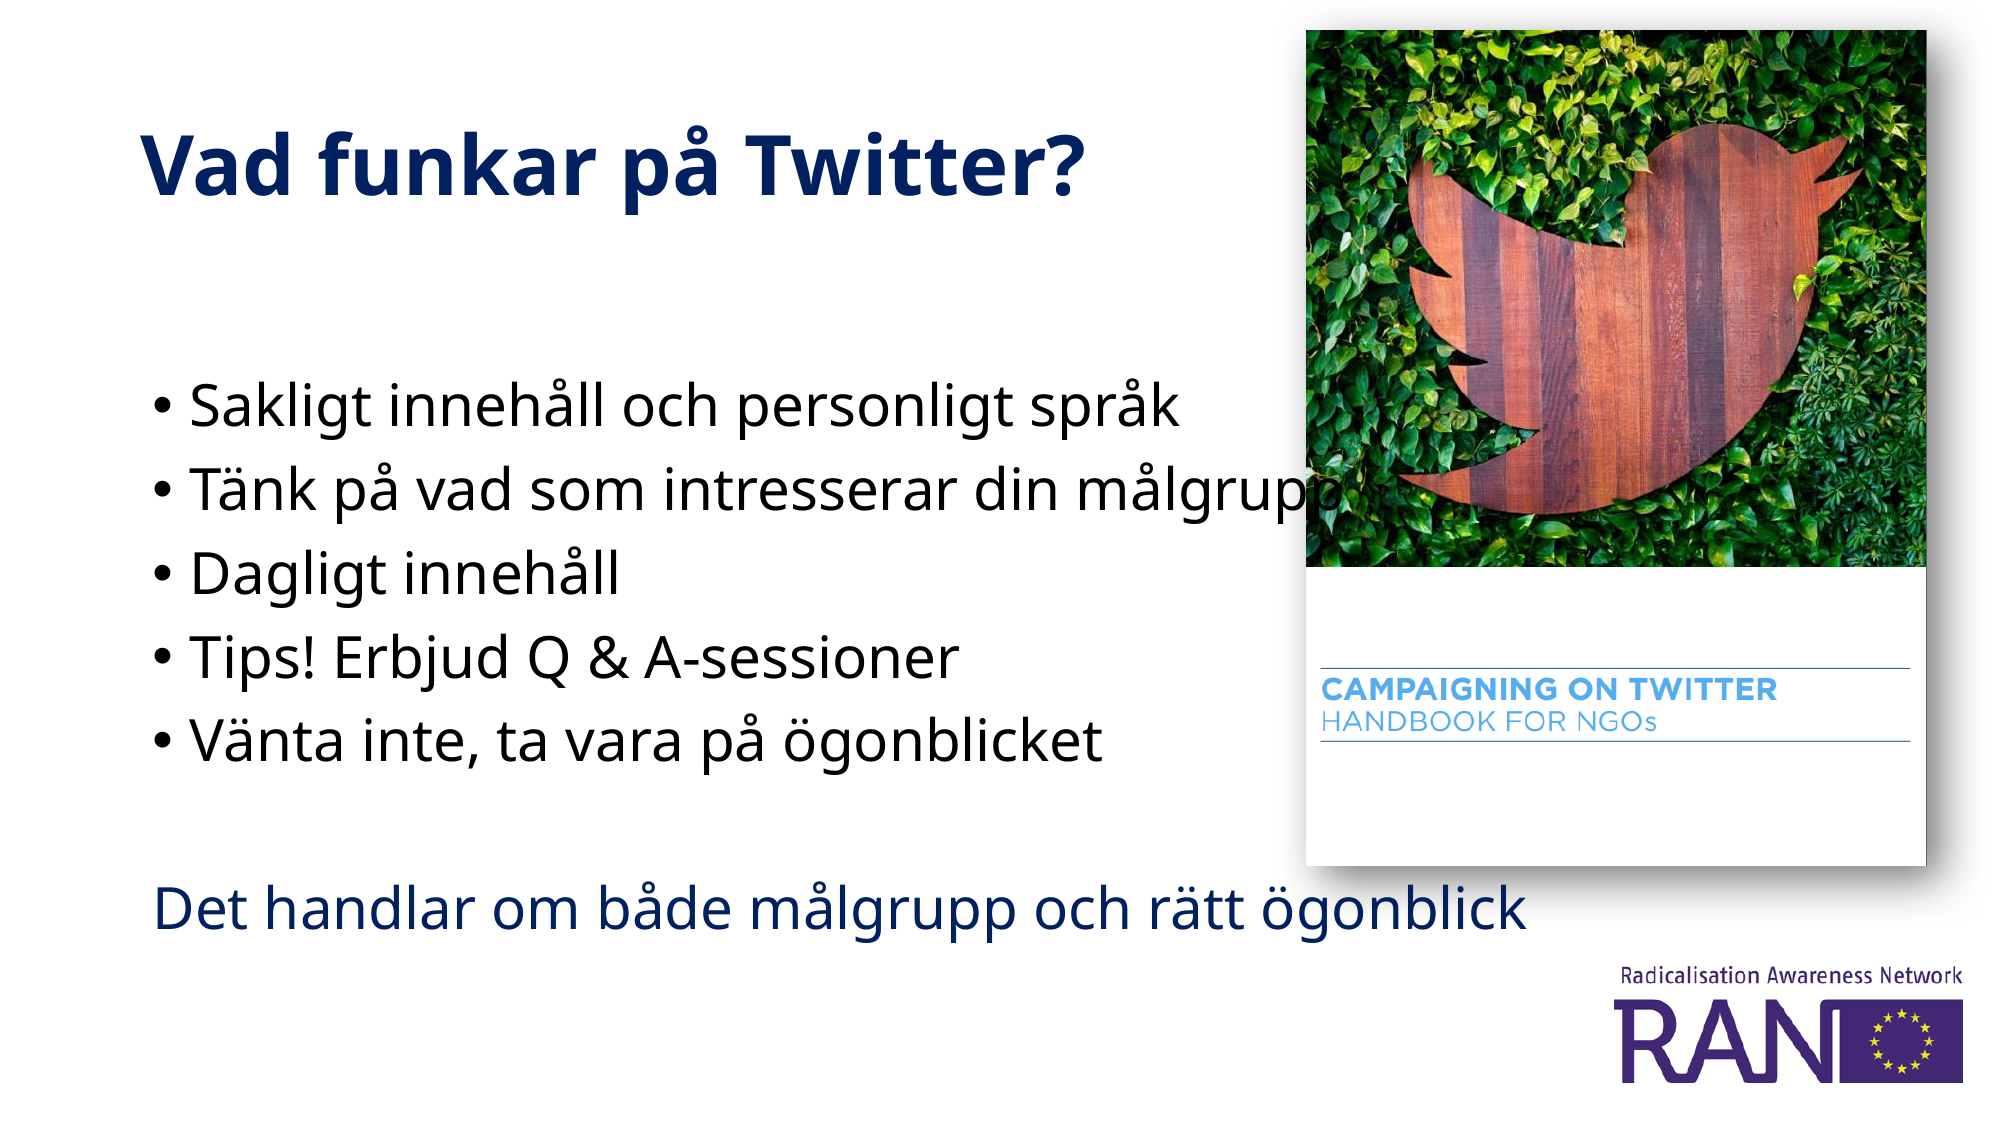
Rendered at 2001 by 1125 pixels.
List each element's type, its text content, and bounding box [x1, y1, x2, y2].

title Vad funkar på Twitter? [125, 59, 1290, 278]
picture [1614, 966, 1963, 1083]
list Sakligt innehåll och personligt språk Tänk på vad som intresserar din målgrupp Dagligt innehåll Tips! Erbjud Q & A-sessioner Vänta inte, ta vara på ögonblicket Det handlar om både målgrupp och rätt ögonblick [137, 368, 1863, 1083]
picture [1306, 30, 1927, 866]
